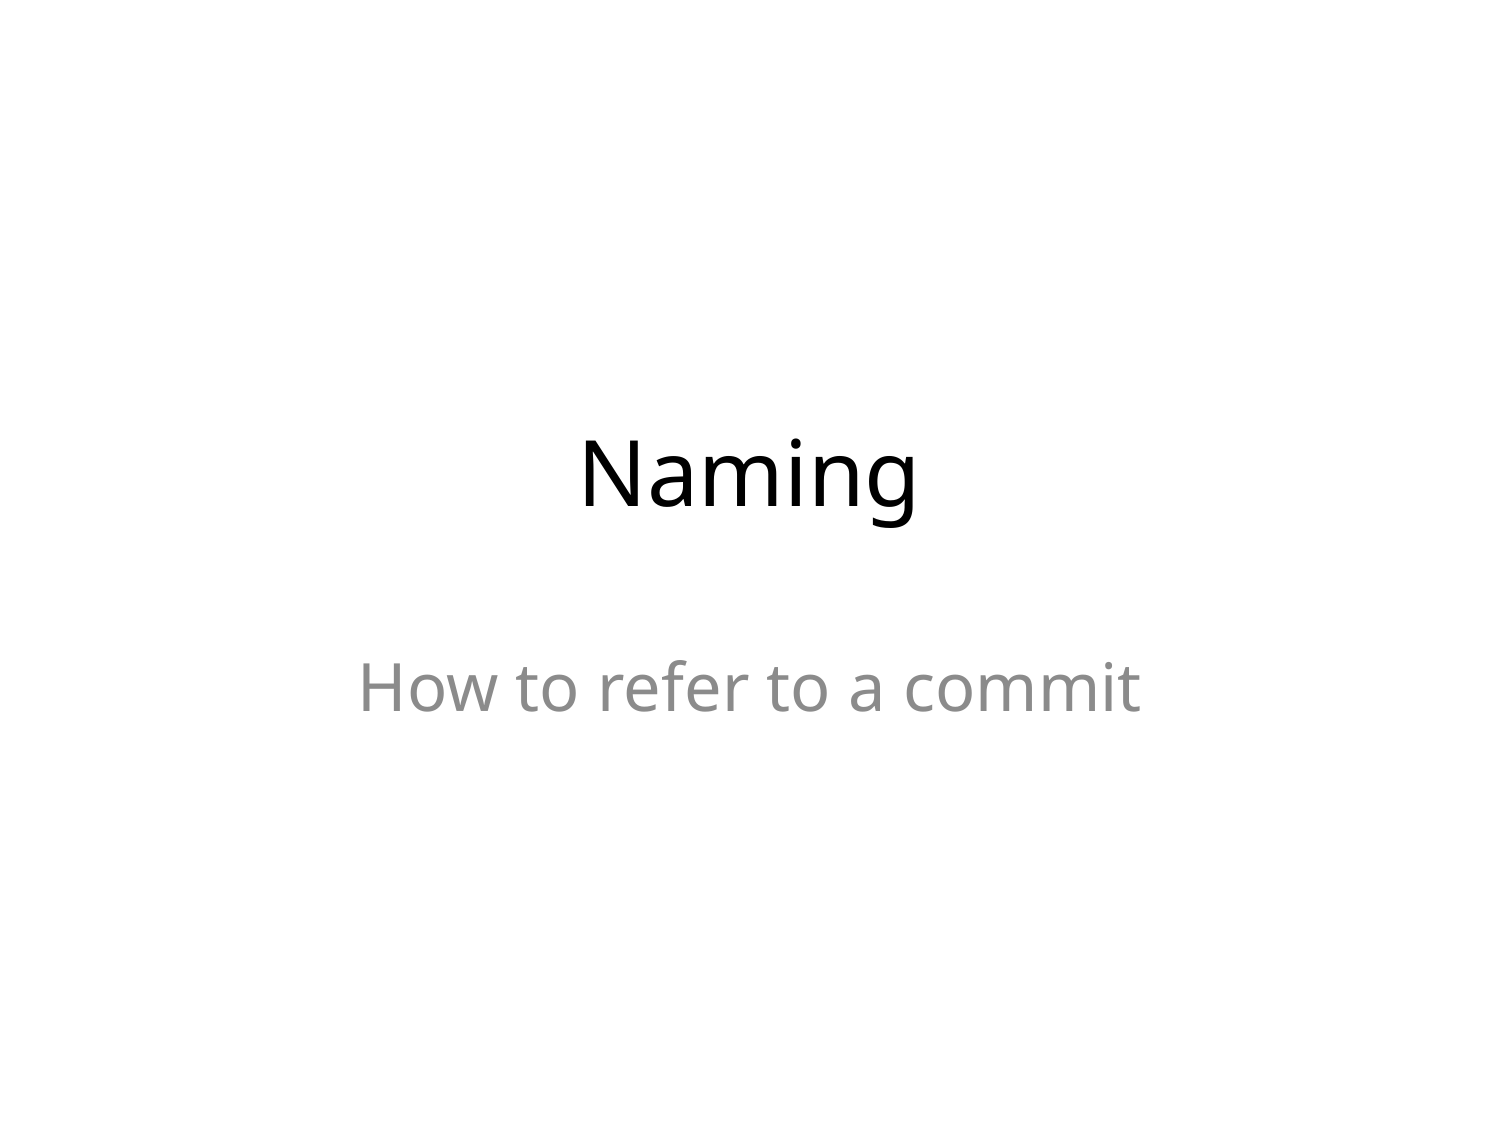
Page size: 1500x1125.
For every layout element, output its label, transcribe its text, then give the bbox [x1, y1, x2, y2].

subtitle How to refer to a commit [225, 637, 1275, 925]
title Naming [112, 349, 1388, 591]
